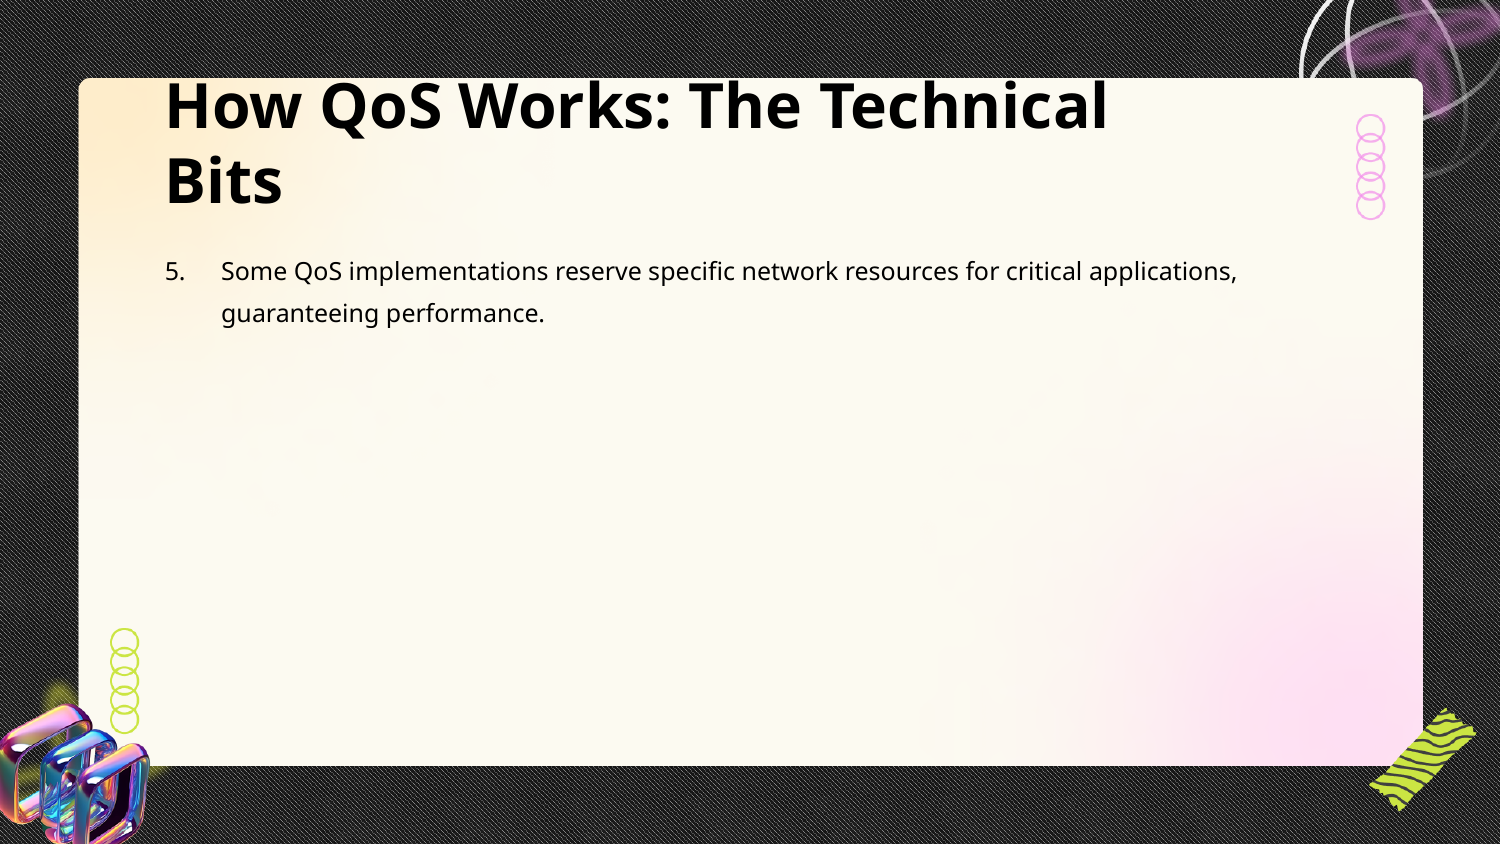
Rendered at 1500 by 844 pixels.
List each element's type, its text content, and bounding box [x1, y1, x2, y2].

text_box Some QoS implementations reserve specific network resources for critical applications, guaranteeing performance. [149, 236, 1350, 687]
text_box How QoS Works: The Technical Bits [149, 185, 1200, 224]
picture [0, 0, 1500, 844]
